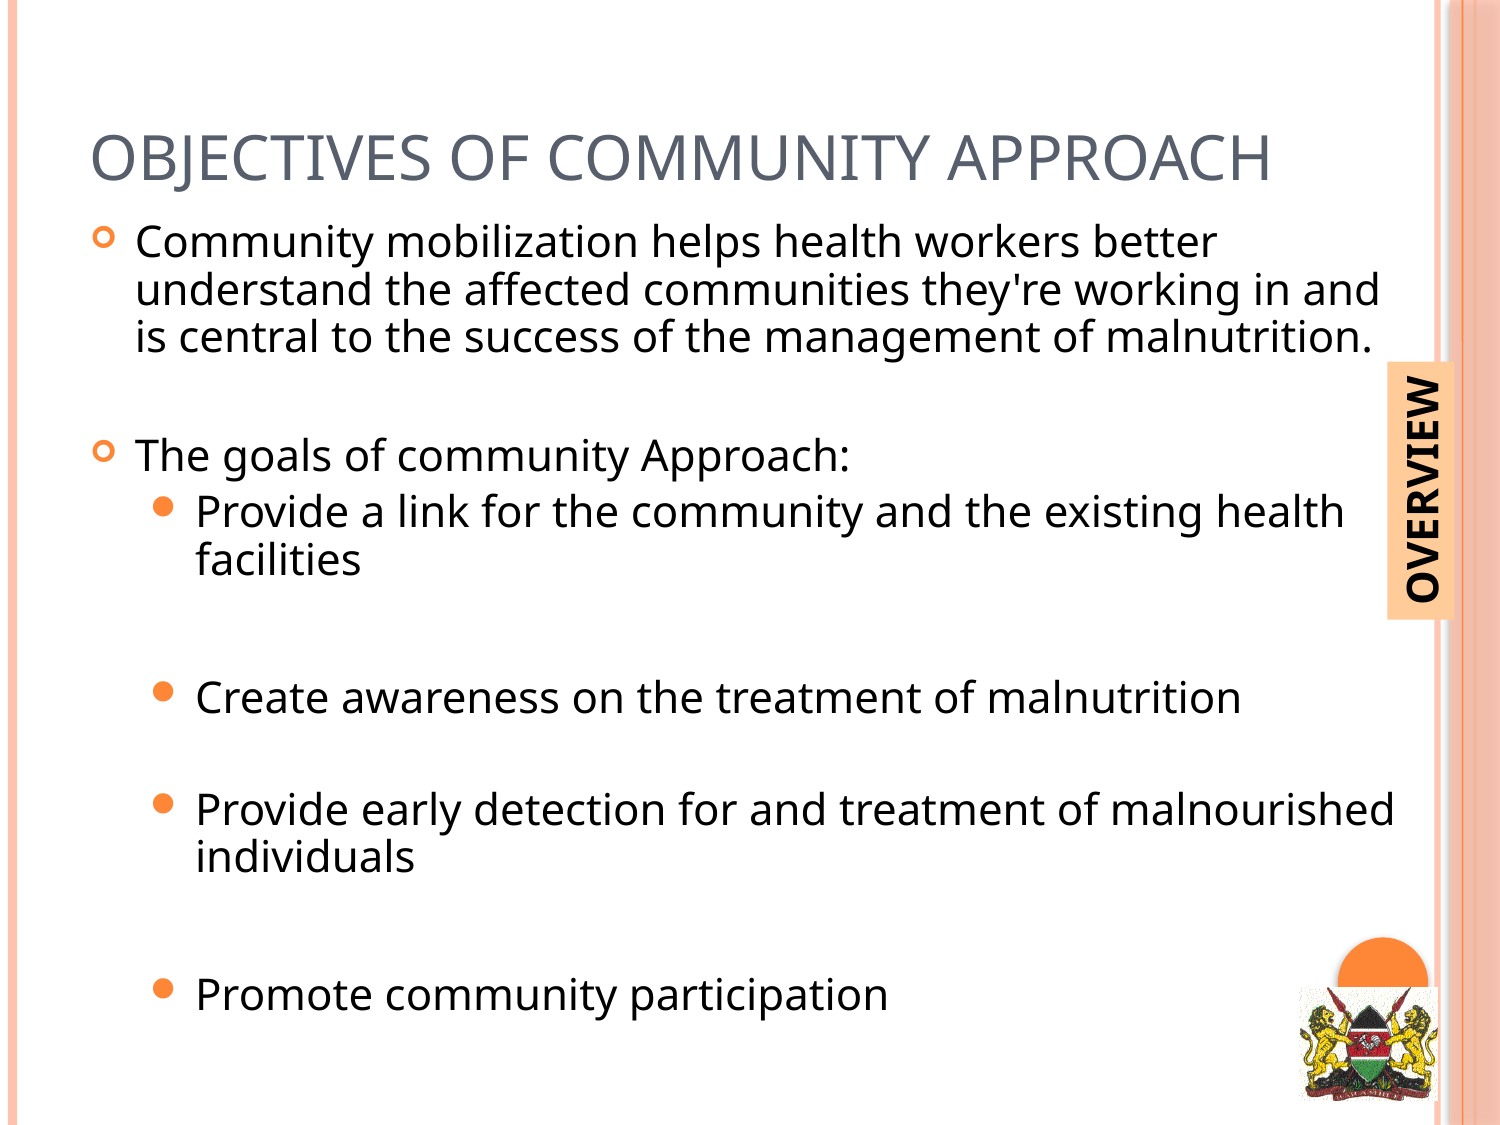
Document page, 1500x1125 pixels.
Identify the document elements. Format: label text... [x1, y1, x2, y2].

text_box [1299, 986, 1438, 1101]
text_box OVERVIEW [1387, 361, 1455, 620]
list Community mobilization helps health workers better understand the affected communities they're working in and is central to the success of the management of malnutrition. The goals of community Approach: Provide a link for the community and the existing health facilities Create awareness on the treatment of malnutrition Provide early detection for and treatment of malnourished individuals Promote community participation [74, 212, 1426, 1006]
title Objectives of Community Approach [75, 45, 1425, 200]
